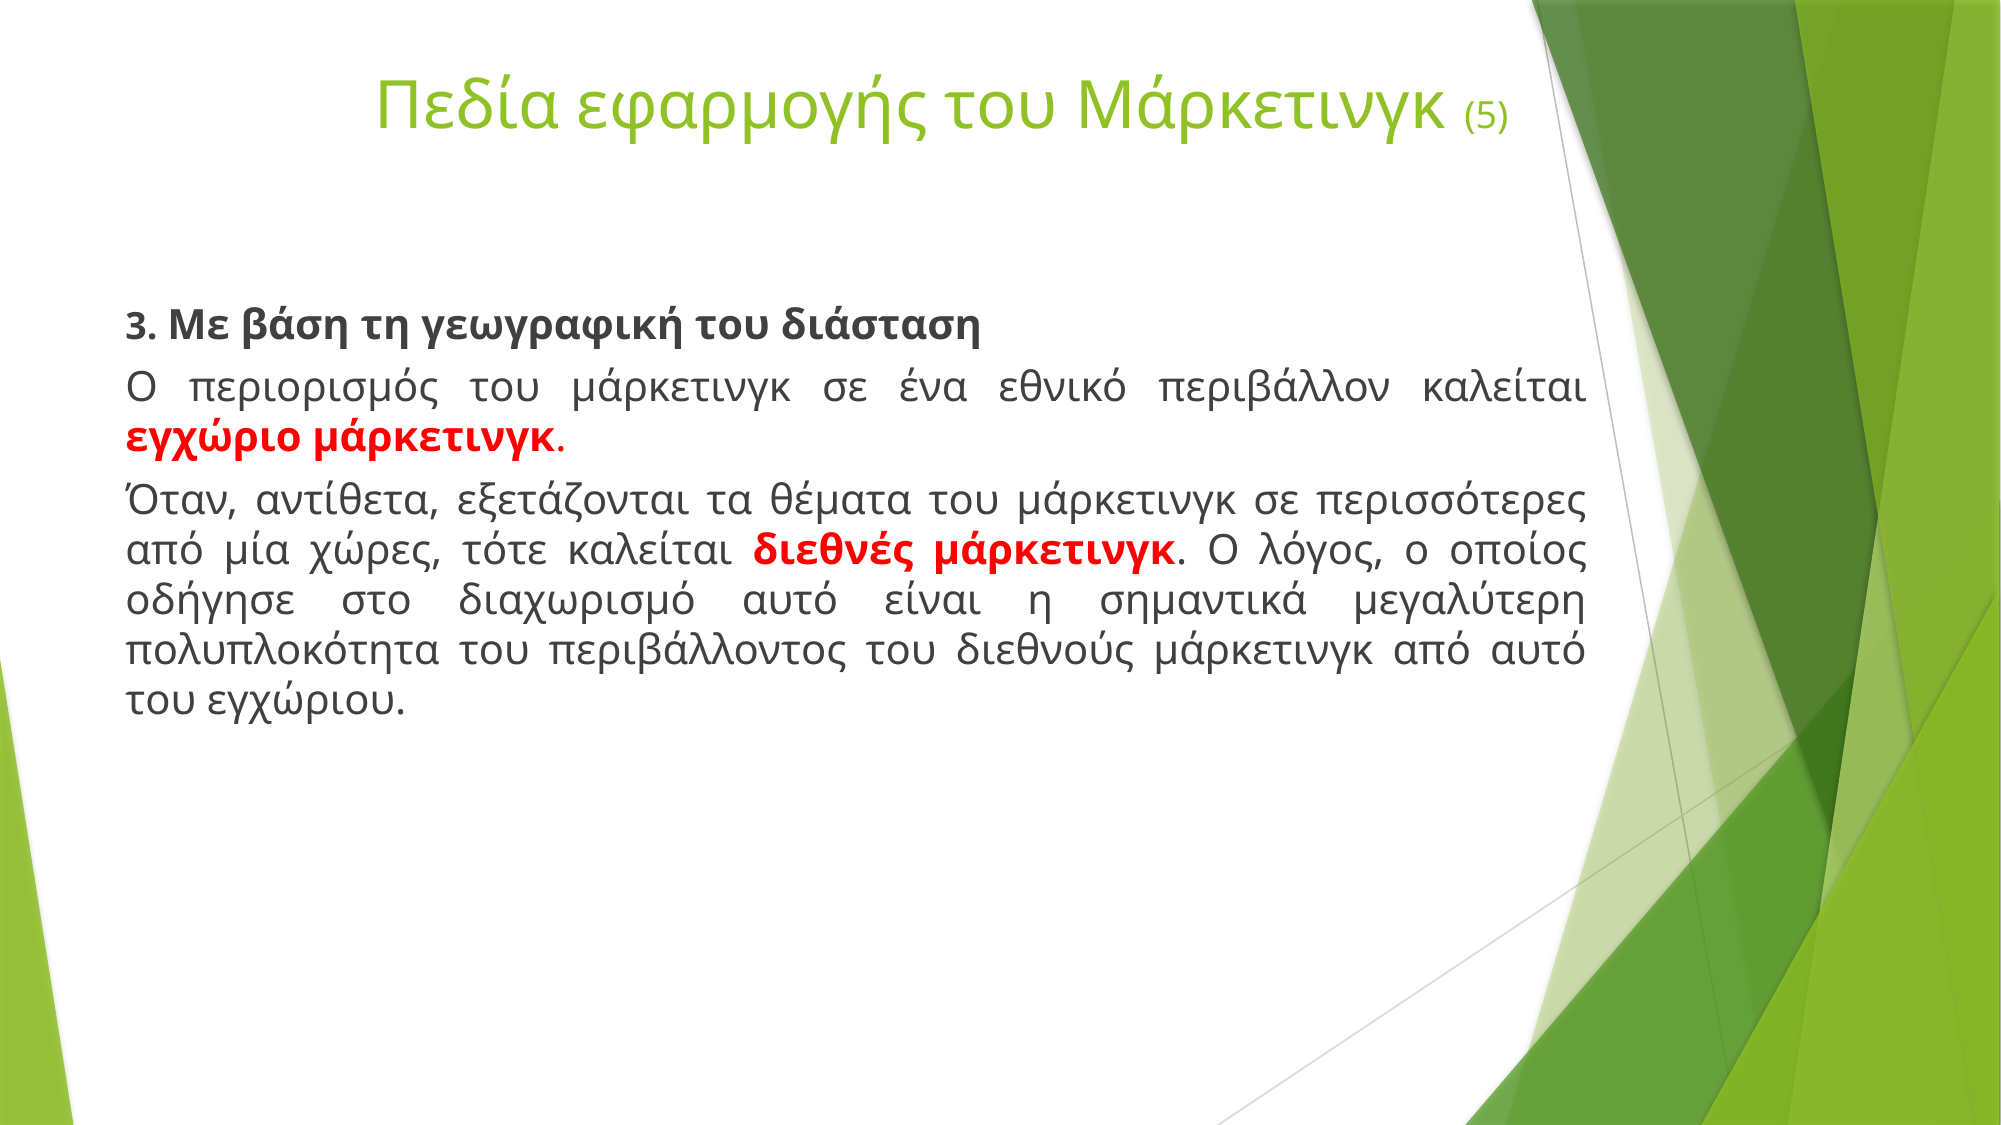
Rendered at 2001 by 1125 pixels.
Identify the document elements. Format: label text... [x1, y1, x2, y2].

title Πεδία εφαρμογής του Μάρκετινγκ (5) [338, 54, 1545, 167]
list 3. Με βάση τη γεωγραφική του διάσταση Ο περιορισμός του μάρκετινγκ σε ένα εθνικό περιβάλλον καλείται εγχώριο μάρκετινγκ. Όταν, αντίθετα, εξετάζονται τα θέματα του μάρκετινγκ σε περισσότερες από μία χώρες, τότε καλείται διεθνές μάρκετινγκ. Ο λόγος, ο οποίος οδήγησε στο διαχωρισμό αυτό είναι η σημαντικά μεγαλύτερη πολυπλοκότητα του περιβάλλοντος του διεθνούς μάρκετινγκ από αυτό του εγχώριου. [110, 299, 1603, 977]
